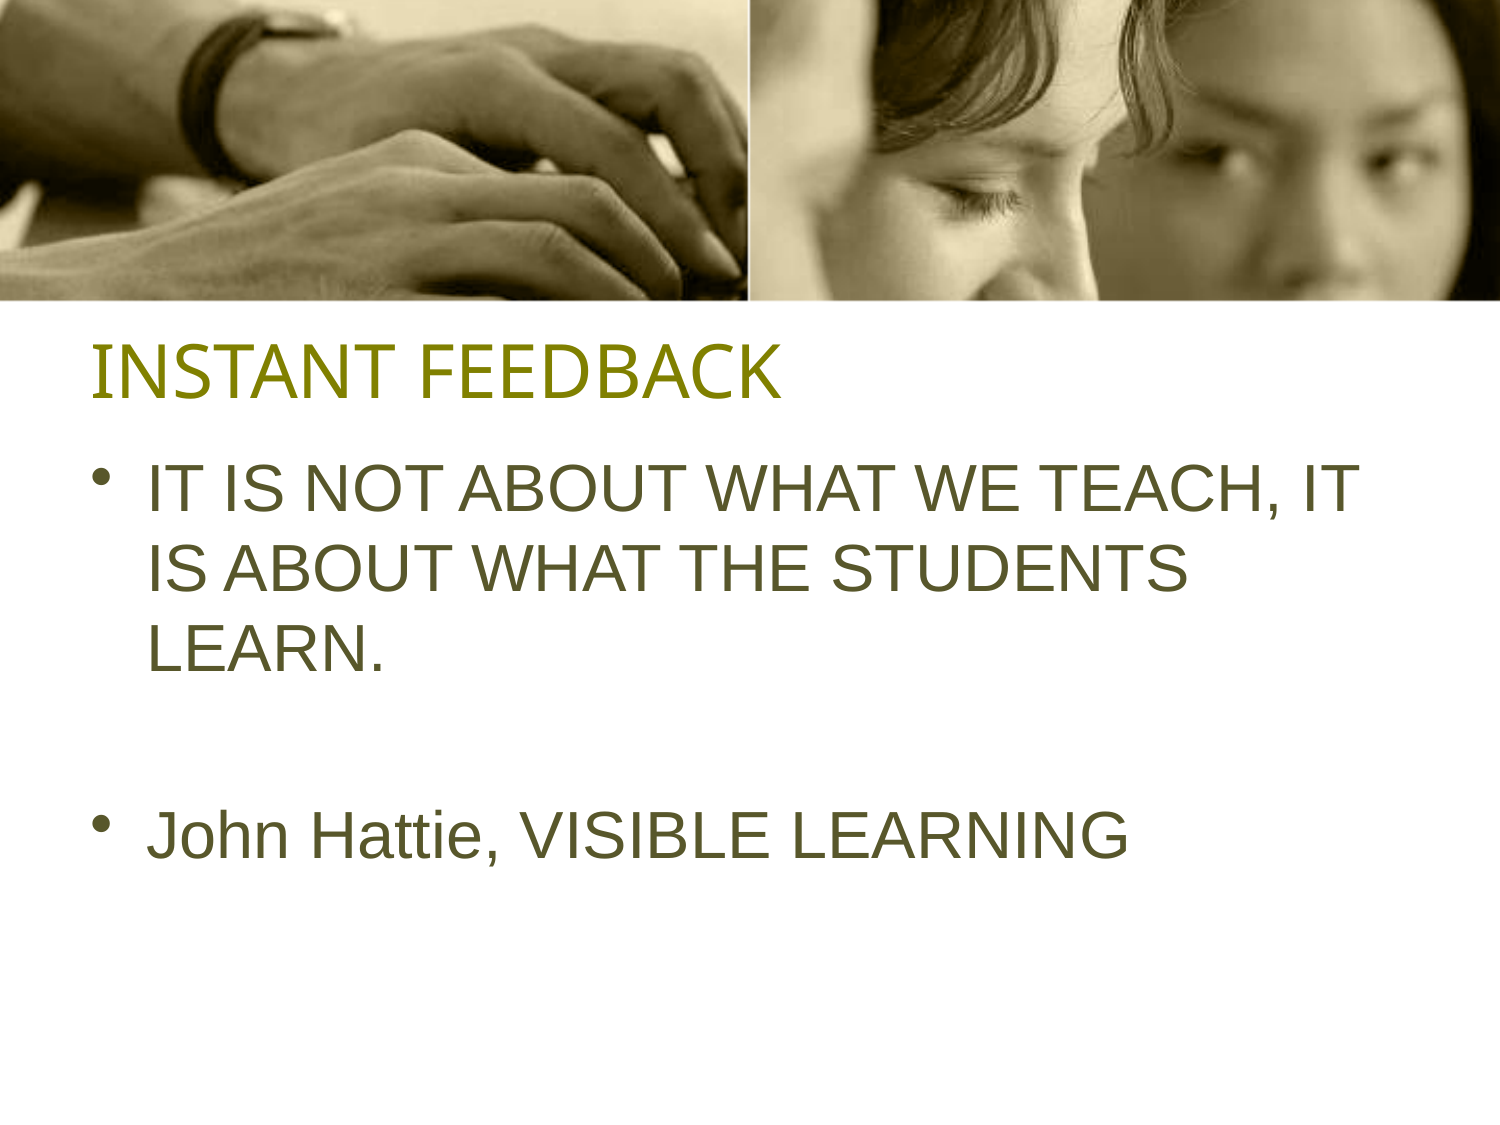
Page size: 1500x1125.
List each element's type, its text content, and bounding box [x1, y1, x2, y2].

title INSTANT FEEDBACK [75, 299, 1438, 437]
picture [0, 0, 1500, 1125]
list IT IS NOT ABOUT WHAT WE TEACH, IT IS ABOUT WHAT THE STUDENTS LEARN. John Hattie, VISIBLE LEARNING [75, 437, 1438, 1000]
